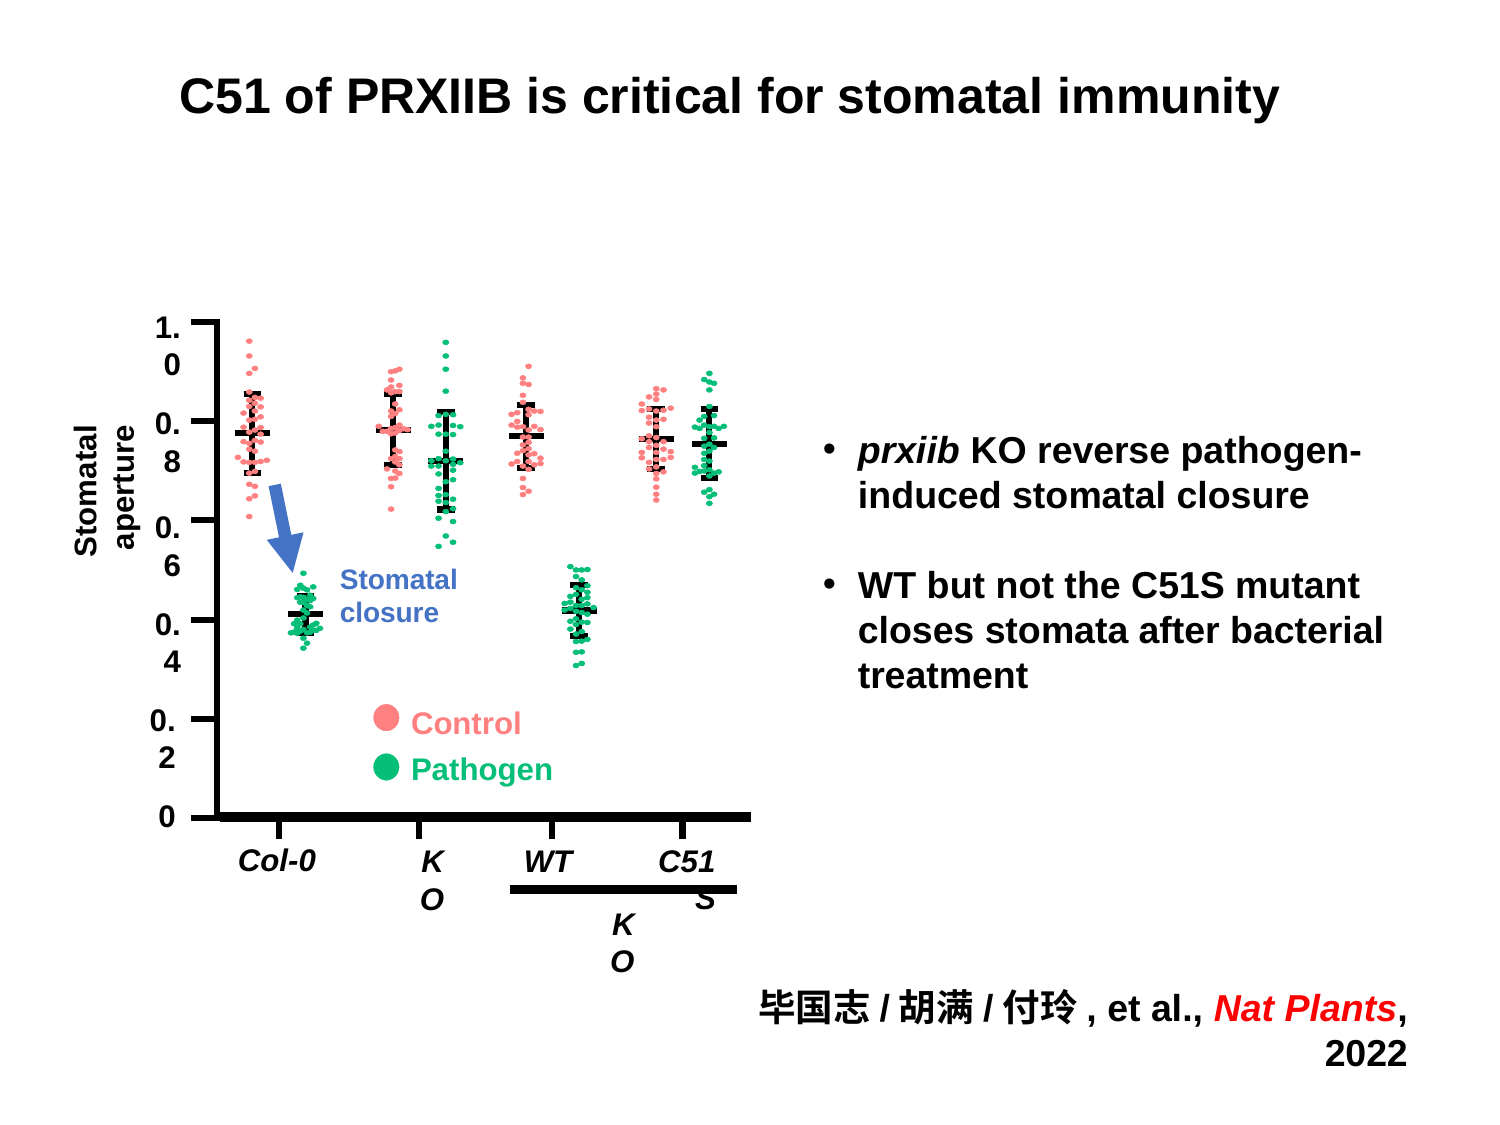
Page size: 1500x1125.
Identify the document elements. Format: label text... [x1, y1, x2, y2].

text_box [185, 261, 460, 926]
text_box 0.6 [128, 500, 185, 590]
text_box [460, 261, 771, 988]
text_box Stomatal aperture [57, 410, 148, 703]
text_box 毕国志/胡满/付玲, et al., Nat Plants, 2022 [657, 976, 1423, 1081]
text_box 0 [122, 789, 185, 842]
text_box 0.2 [122, 692, 185, 783]
text_box 0.8 [128, 396, 185, 486]
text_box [274, 484, 293, 573]
text_box 0.4 [128, 596, 185, 686]
text_box prxiib KO reverse pathogen-induced stomatal closure WT but not the C51S mutant closes stomata after bacterial treatment [808, 418, 1475, 704]
text_box 1.0 [128, 299, 185, 390]
title C51 of PRXIIB is critical for stomatal immunity [42, 15, 1419, 179]
